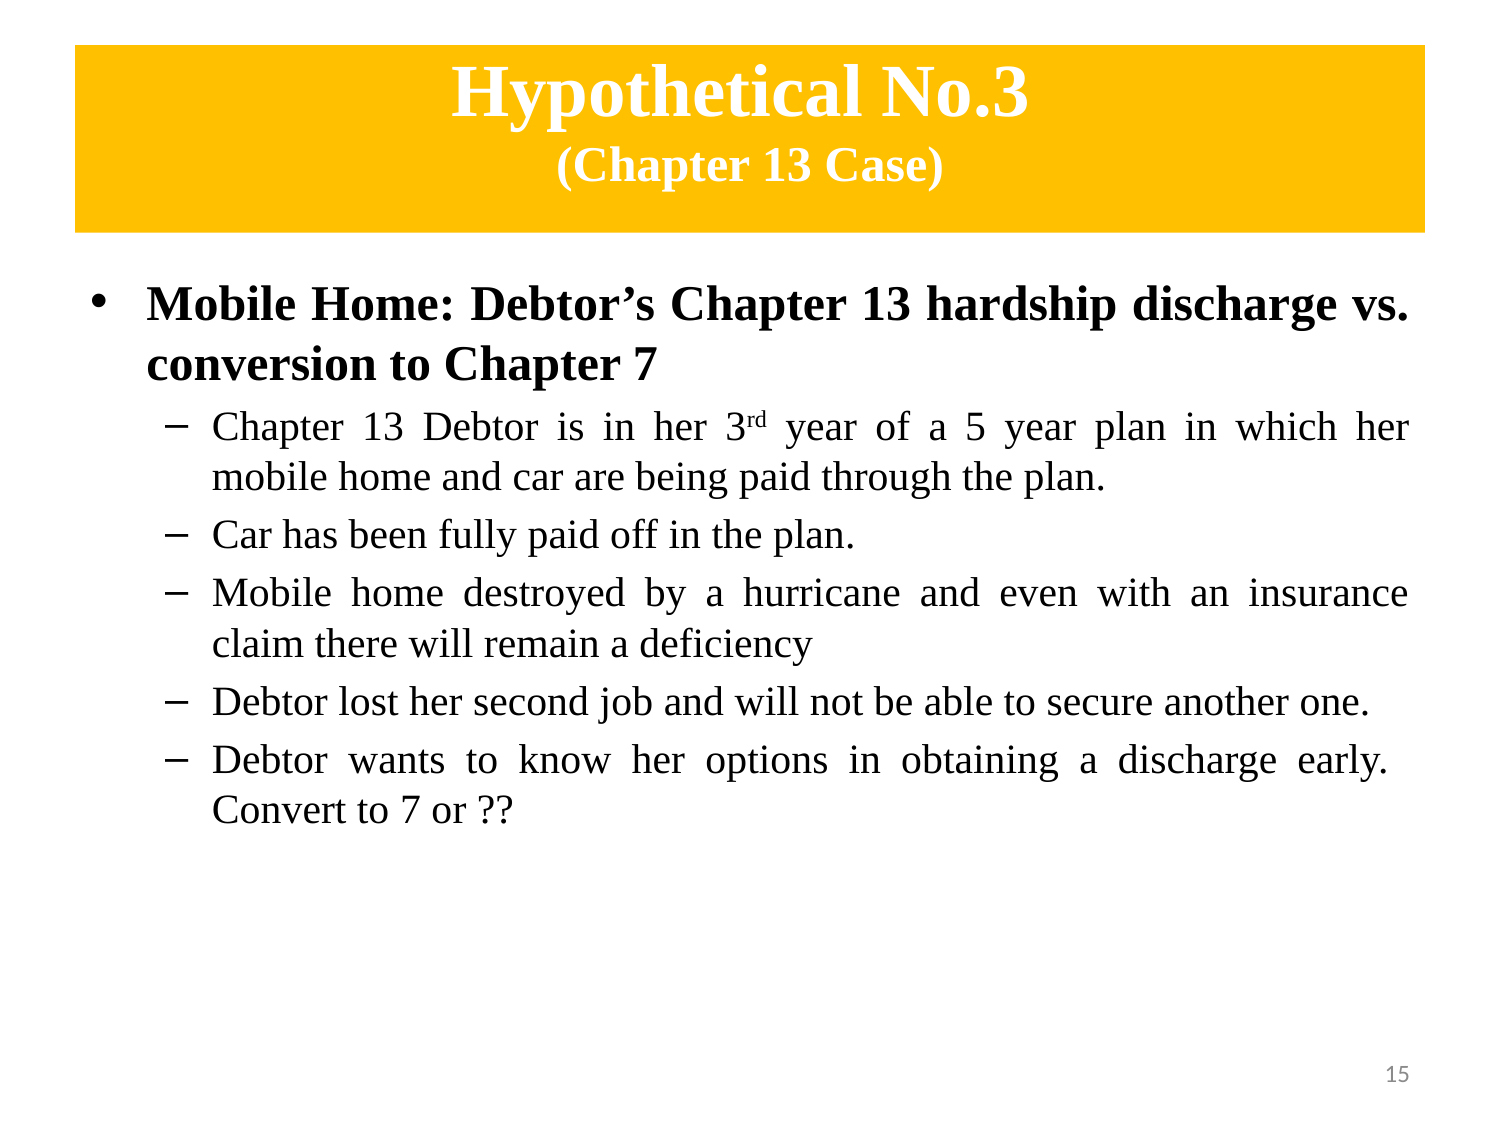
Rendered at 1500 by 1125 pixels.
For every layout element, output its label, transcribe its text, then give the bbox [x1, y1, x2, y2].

list Mobile Home: Debtor’s Chapter 13 hardship discharge vs. conversion to Chapter 7 Chapter 13 Debtor is in her 3rd year of a 5 year plan in which her mobile home and car are being paid through the plan. Car has been fully paid off in the plan. Mobile home destroyed by a hurricane and even with an insurance claim there will remain a deficiency Debtor lost her second job and will not be able to secure another one. Debtor wants to know her options in obtaining a discharge early. Convert to 7 or ?? [75, 262, 1425, 1005]
title Hypothetical No.3 (Chapter 13 Case) [75, 45, 1425, 233]
slide_number 15 [1074, 1042, 1425, 1103]
